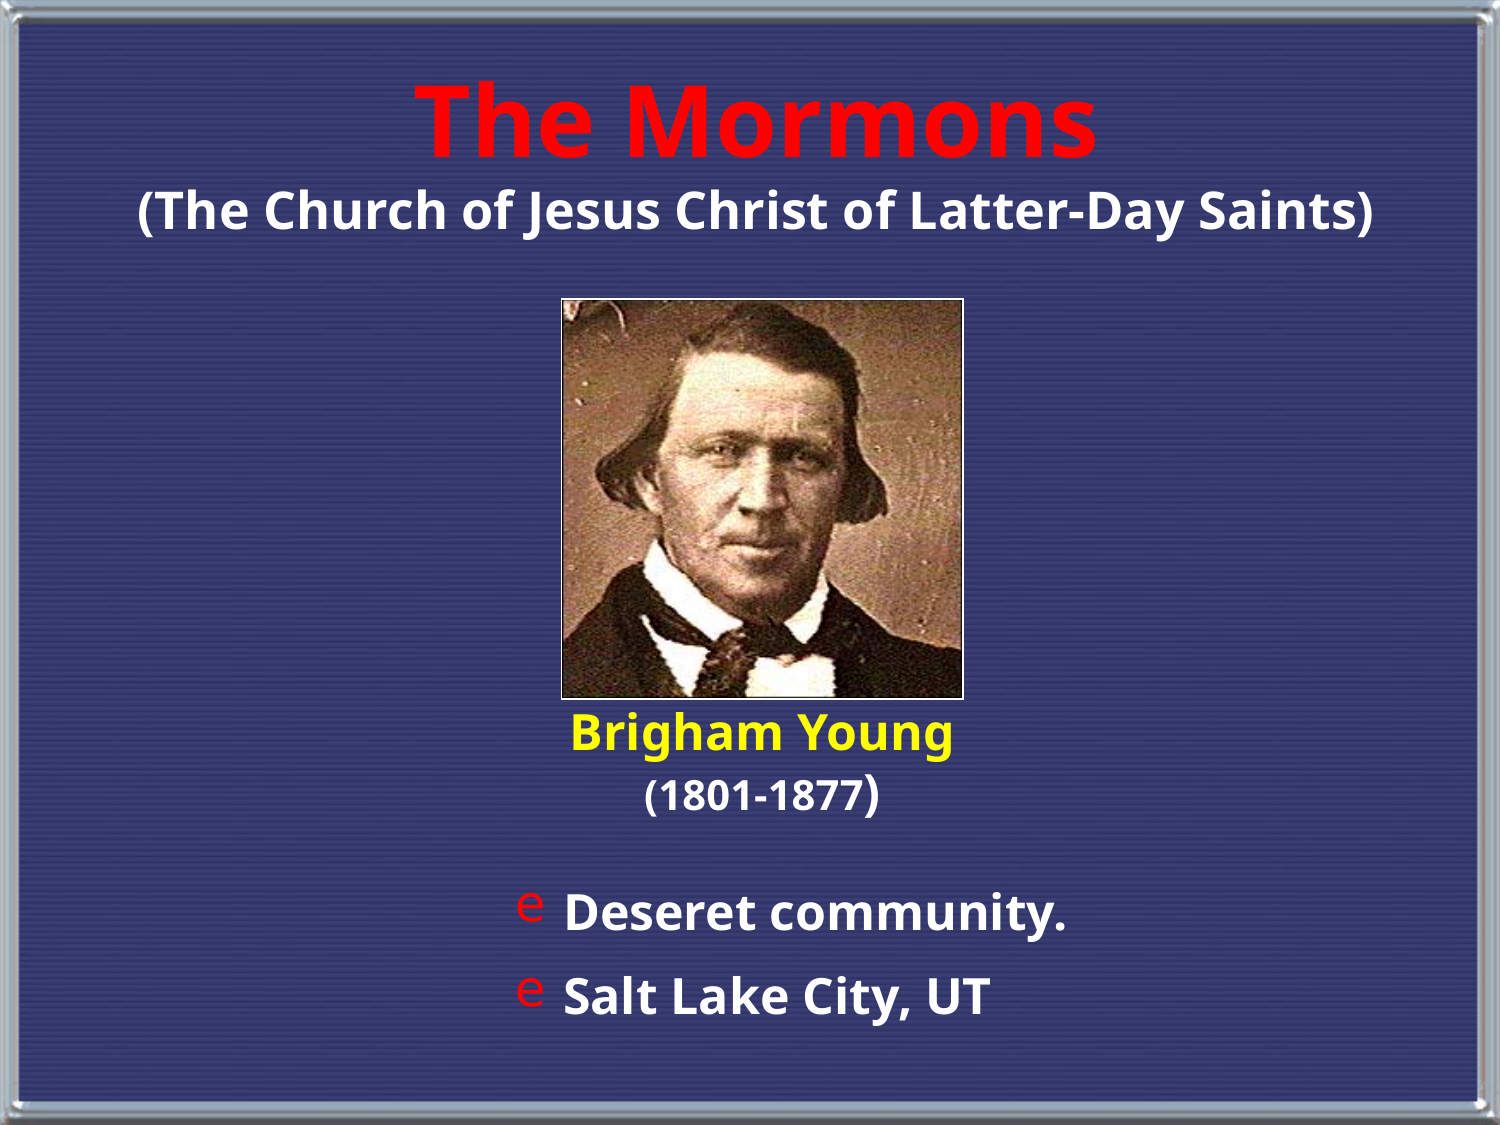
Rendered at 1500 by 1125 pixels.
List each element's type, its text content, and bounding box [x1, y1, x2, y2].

text_box Deseret community. Salt Lake City, UT [500, 872, 1213, 1033]
text_box Brigham Young (1801-1877) [487, 692, 1038, 828]
text_box The Mormons (The Church of Jesus Christ of Latter-Day Saints) [74, 50, 1438, 248]
picture [0, 0, 1500, 1125]
